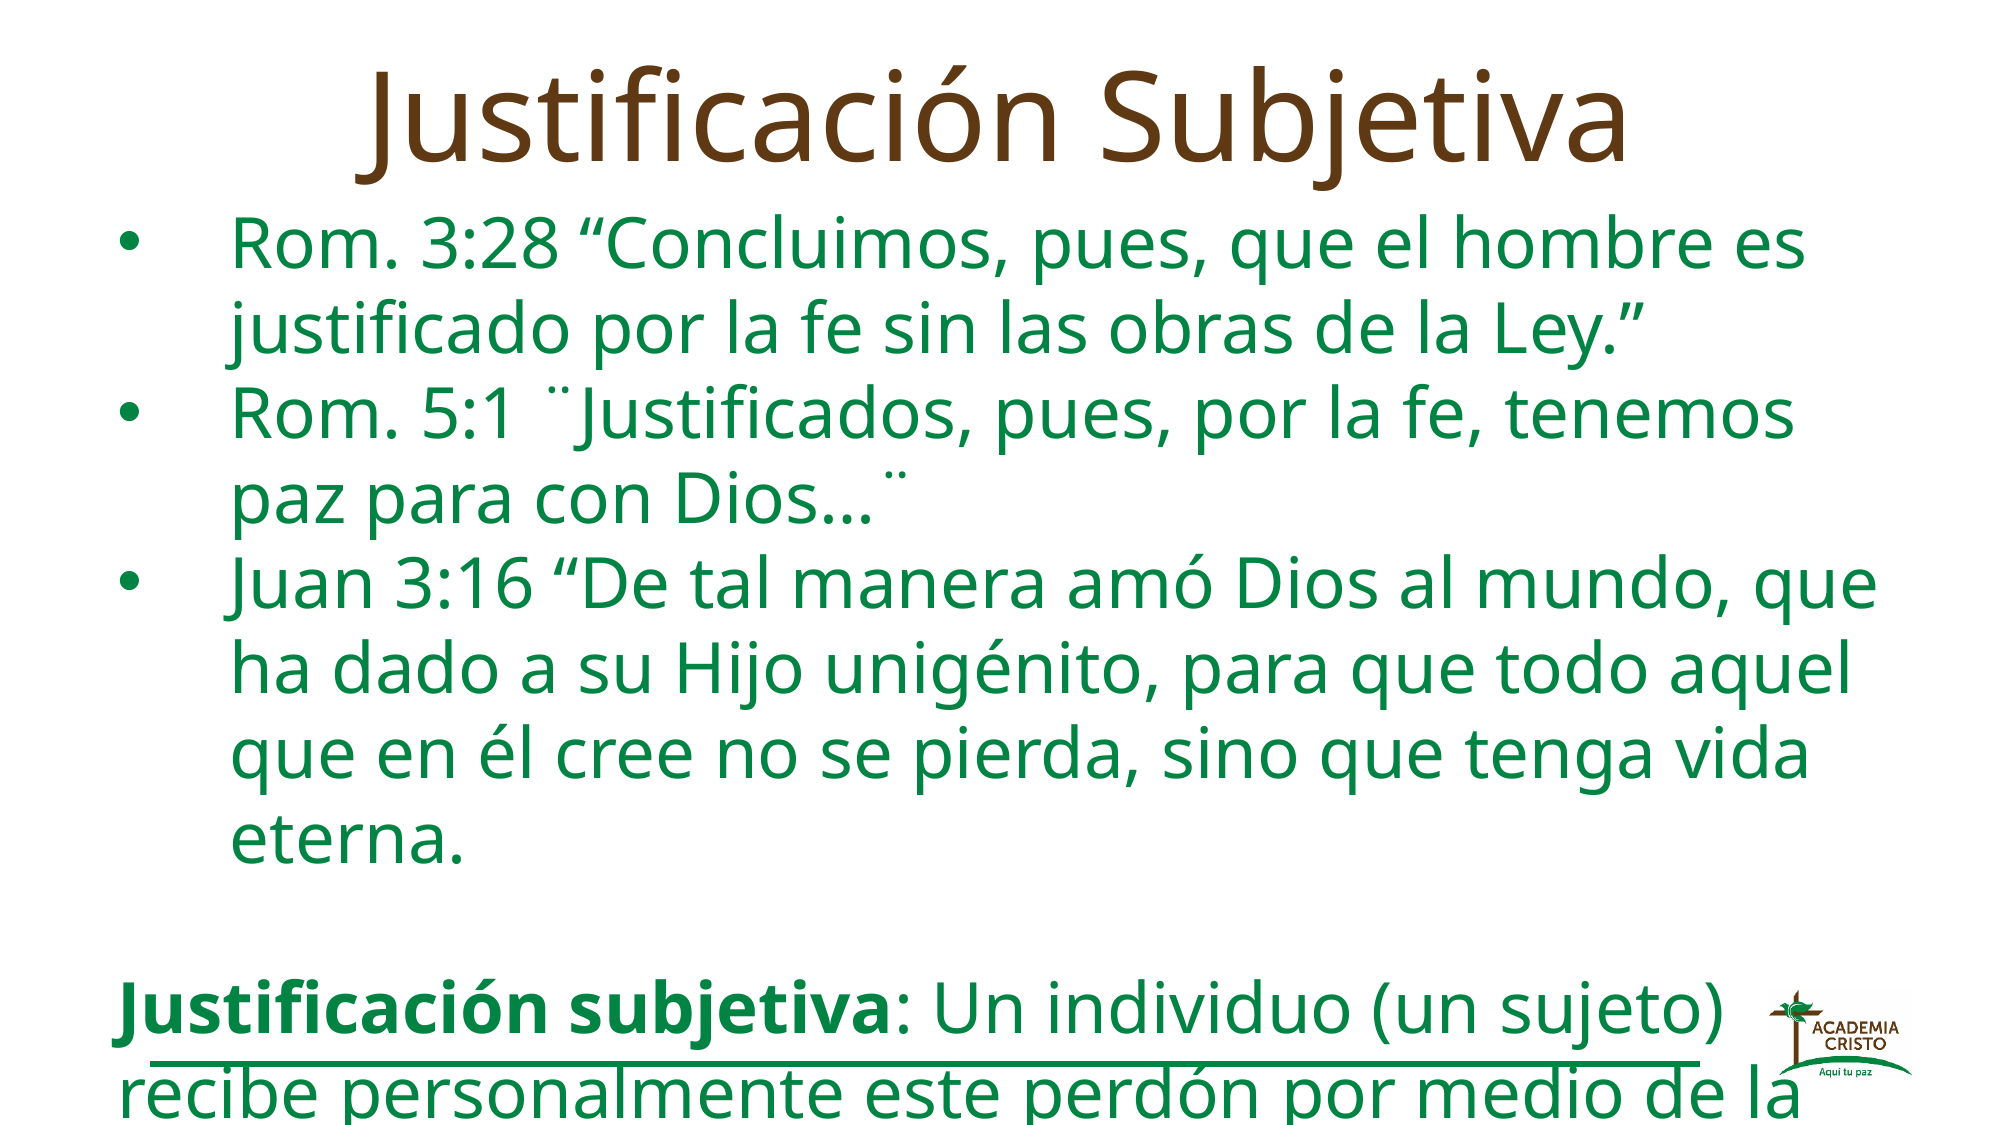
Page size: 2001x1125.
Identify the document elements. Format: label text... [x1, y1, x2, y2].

text_box Rom. 3:28 “Concluimos, pues, que el hombre es justificado por la fe sin las obras de la Ley.” Rom. 5:1 ¨Justificados, pues, por la fe, tenemos paz para con Dios…¨ Juan 3:16 “De tal manera amó Dios al mundo, que ha dado a su Hijo unigénito, para que todo aquel que en él cree no se pierda, sino que tenga vida eterna. Justificación subjetiva: Un individuo (un sujeto) recibe personalmente este perdón por medio de la fe. [102, 190, 1898, 1125]
text_box Justificación Subjetiva [149, 28, 1851, 190]
picture [1760, 984, 1922, 1091]
